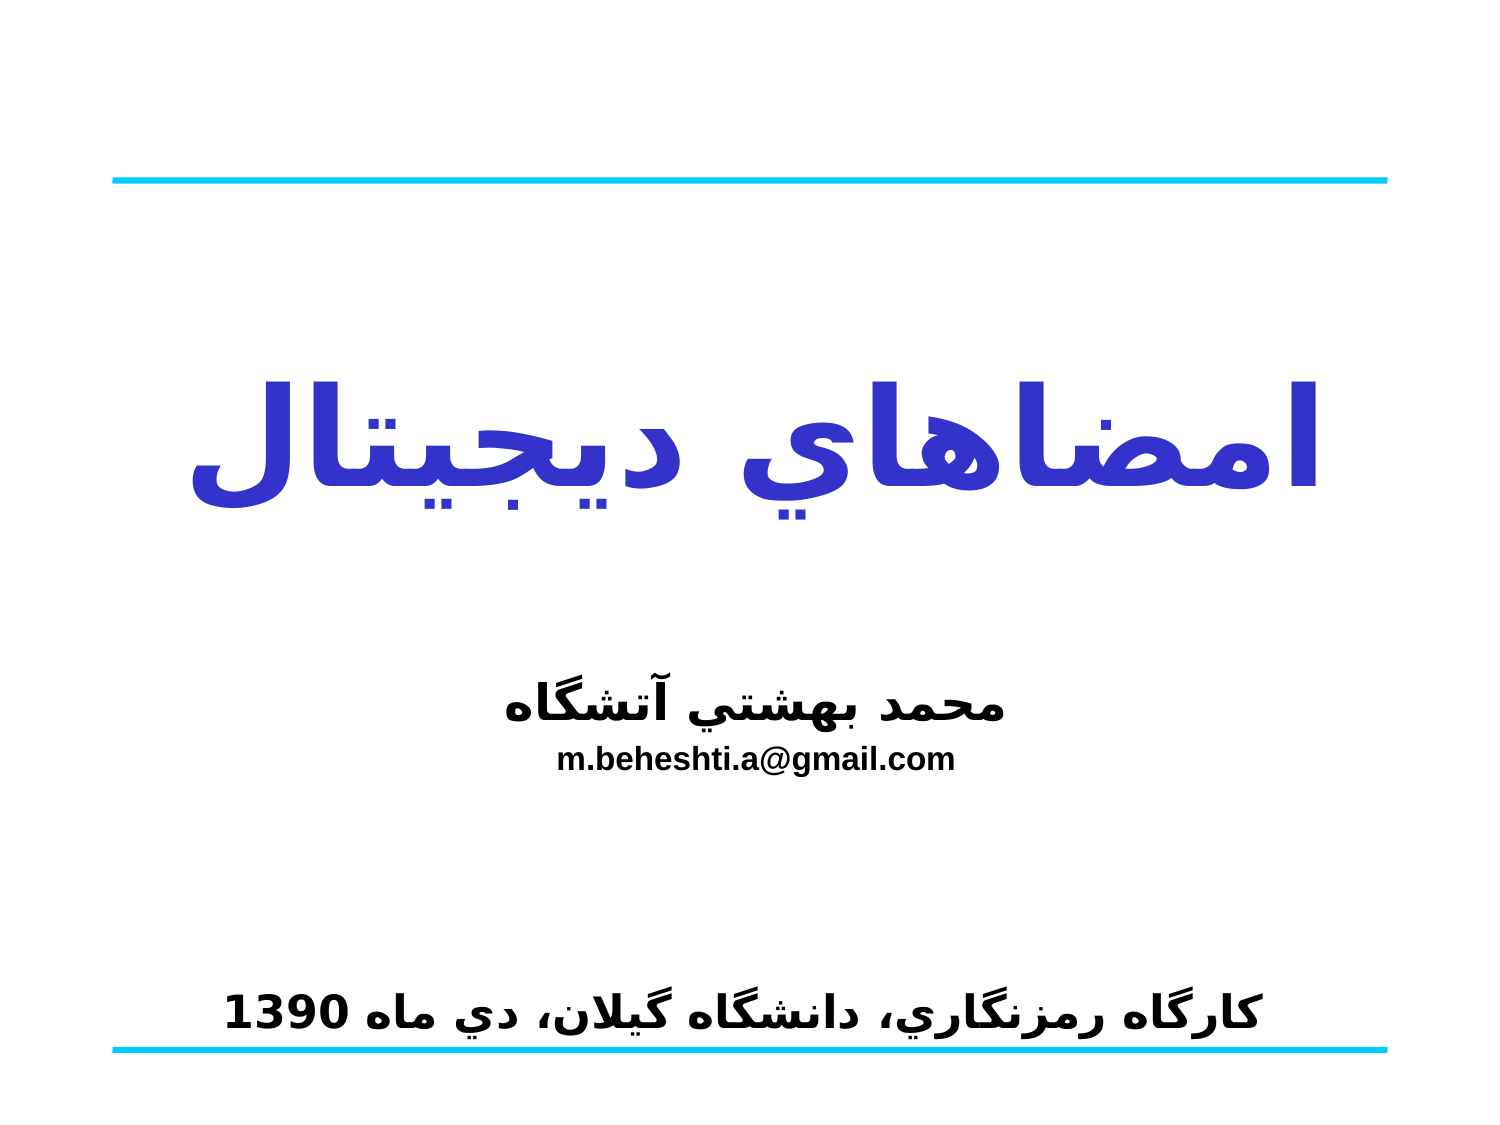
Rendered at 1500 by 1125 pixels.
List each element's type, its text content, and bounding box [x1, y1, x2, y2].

text_box كارگاه رمزنگاري، دانشگاه گيلان، دي ماه 1390 [137, 974, 1350, 1125]
title امضاهاي ديجيتال [49, 187, 1463, 676]
subtitle محمد بهشتي آتشگاه m.beheshti.a@gmail.com [224, 662, 1288, 901]
